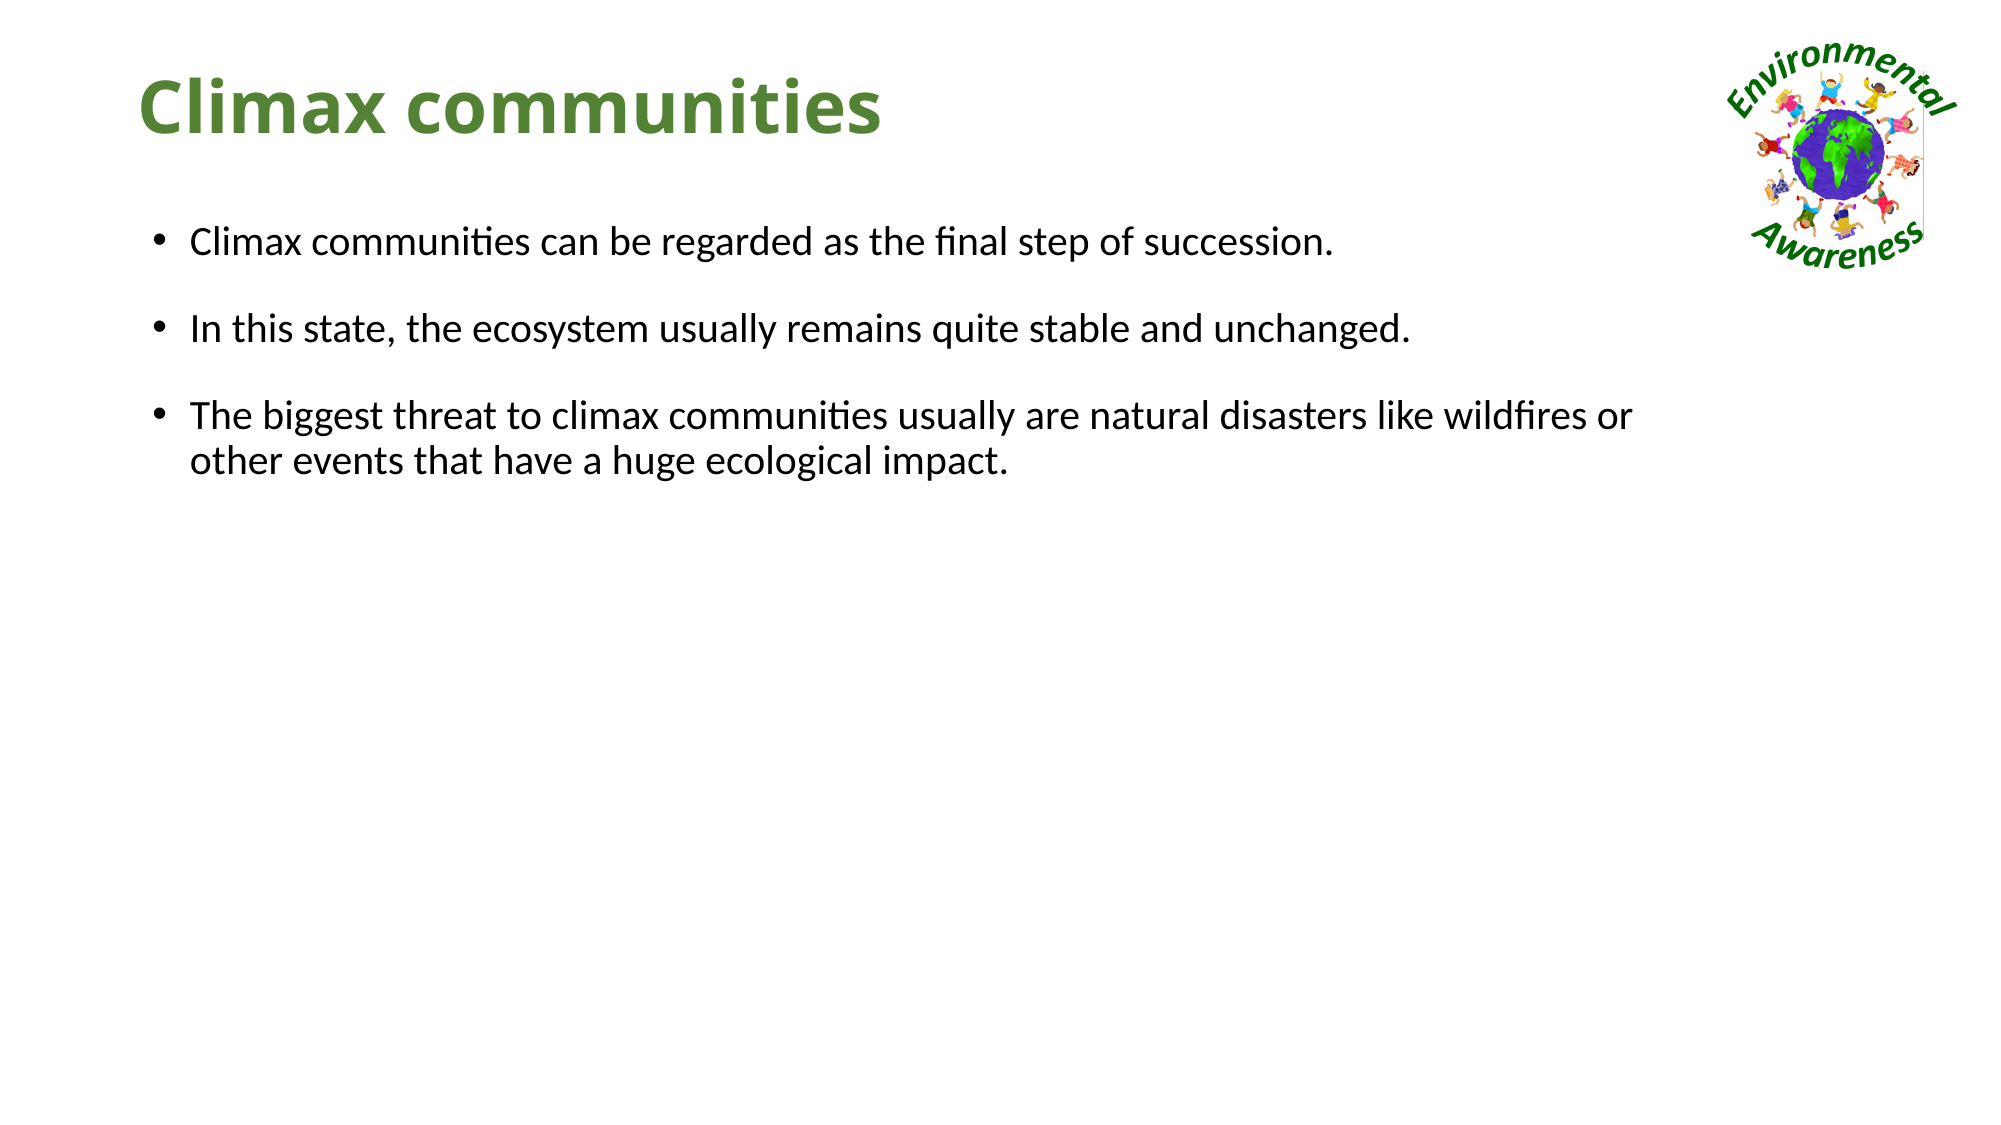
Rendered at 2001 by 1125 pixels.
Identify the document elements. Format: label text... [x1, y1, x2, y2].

picture [1716, 35, 1962, 278]
title Climax communities [122, 59, 1650, 160]
list Climax communities can be regarded as the final step of succession. In this state, the ecosystem usually remains quite stable and unchanged. The biggest threat to climax communities usually are natural disasters like wildfires or other events that have a huge ecological impact. [137, 212, 1650, 1021]
